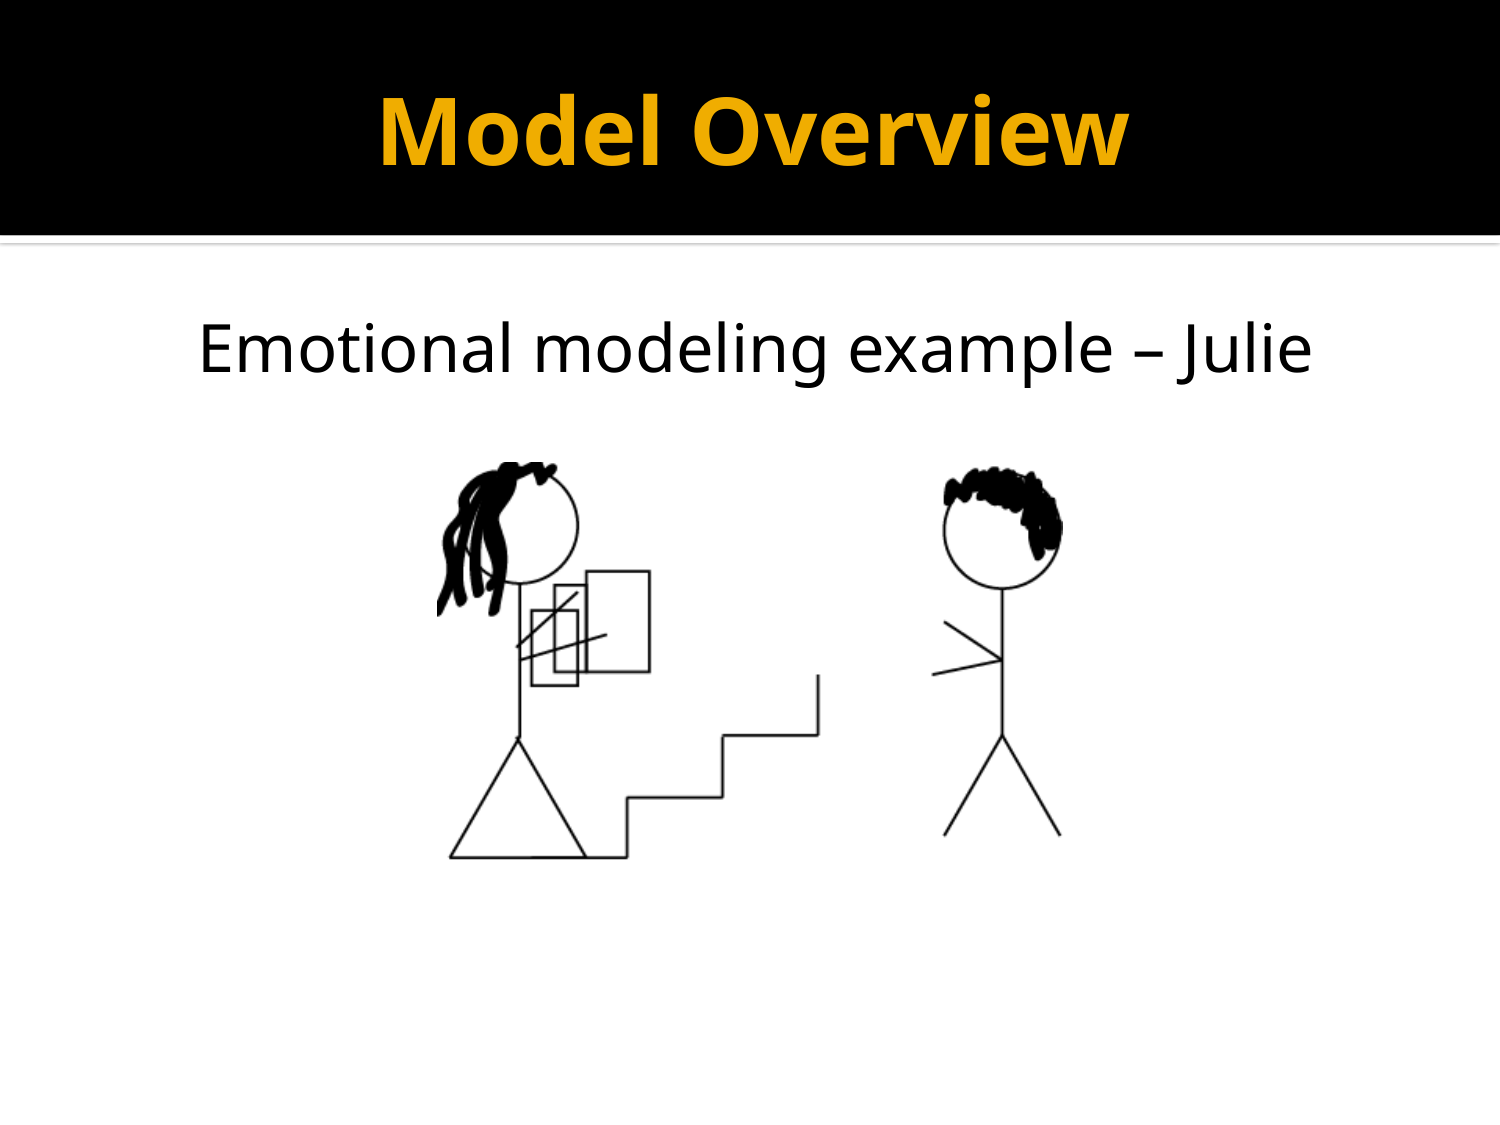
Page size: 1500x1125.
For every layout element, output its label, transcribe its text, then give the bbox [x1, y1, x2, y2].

list Emotional modeling example – Julie [75, 291, 1425, 400]
picture [437, 462, 1063, 861]
title Model Overview [75, 25, 1425, 231]
